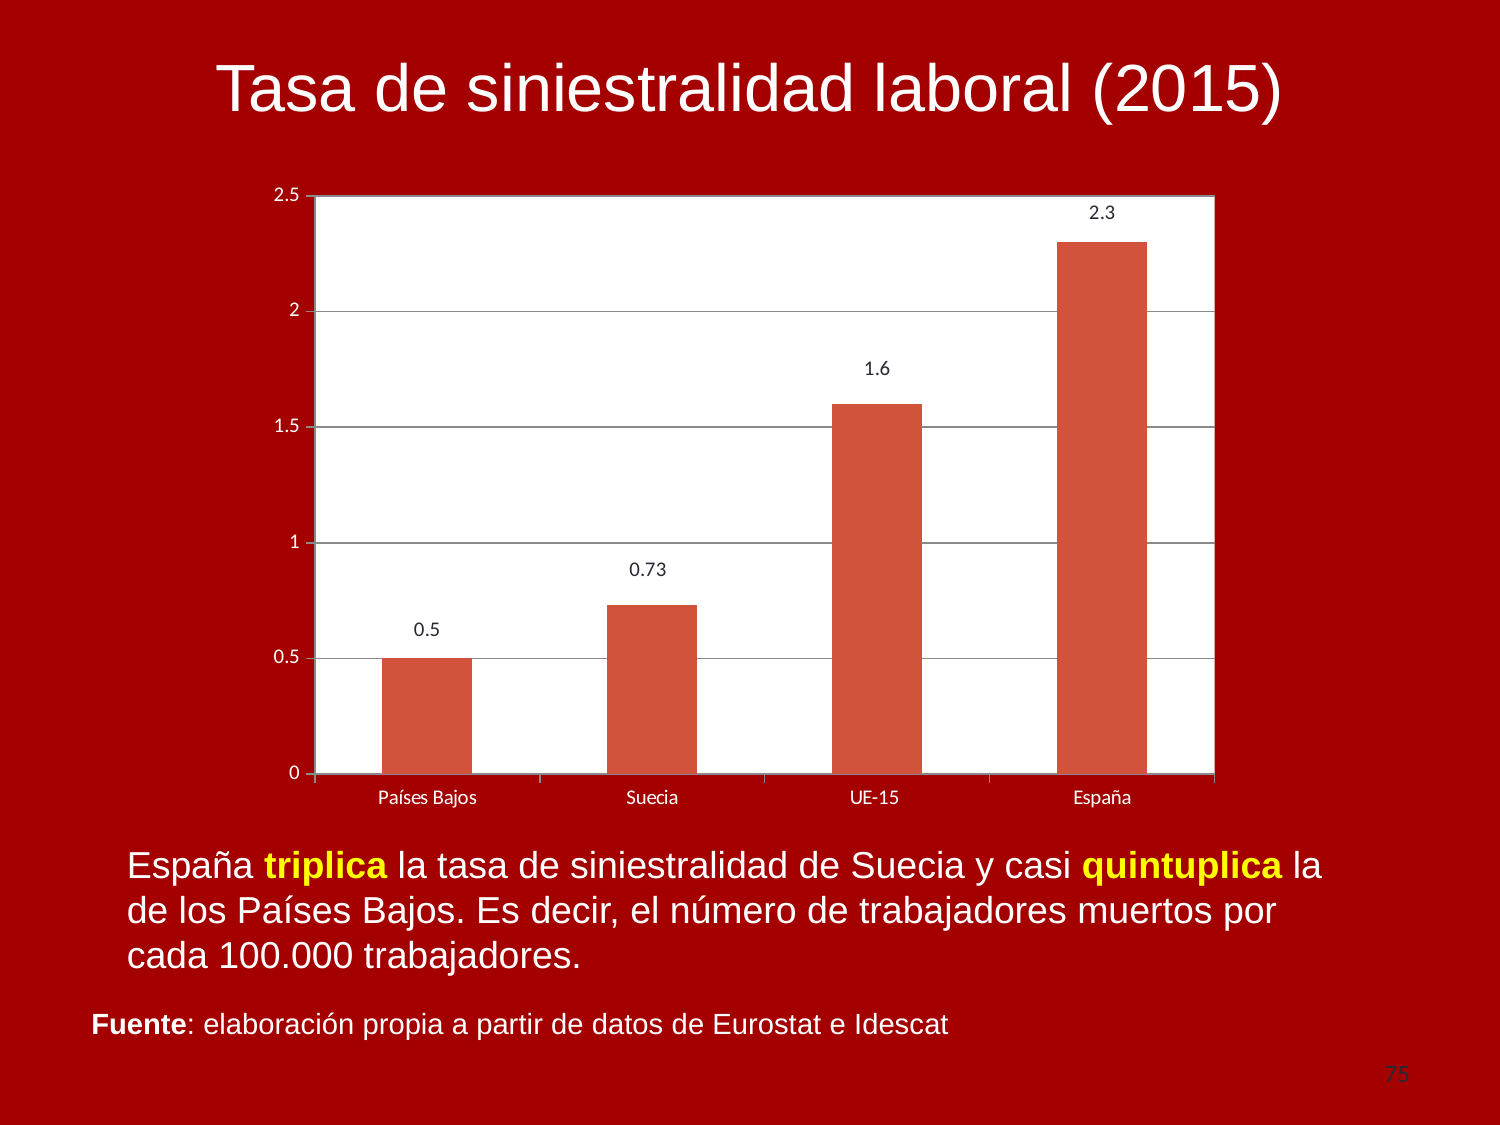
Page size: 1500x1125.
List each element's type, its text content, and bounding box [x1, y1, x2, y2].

text_box España triplica la tasa de siniestralidad de Suecia y casi quintuplica la de los Países Bajos. Es decir, el número de trabajadores muertos por cada 100.000 trabajadores. [112, 834, 1376, 984]
chart [253, 172, 1235, 823]
slide_number 75 [1074, 1042, 1425, 1103]
text_box Fuente: elaboración propia a partir de datos de Eurostat e Idescat [76, 997, 1329, 1048]
text_box Tasa de siniestralidad laboral (2015) [64, 37, 1436, 132]
